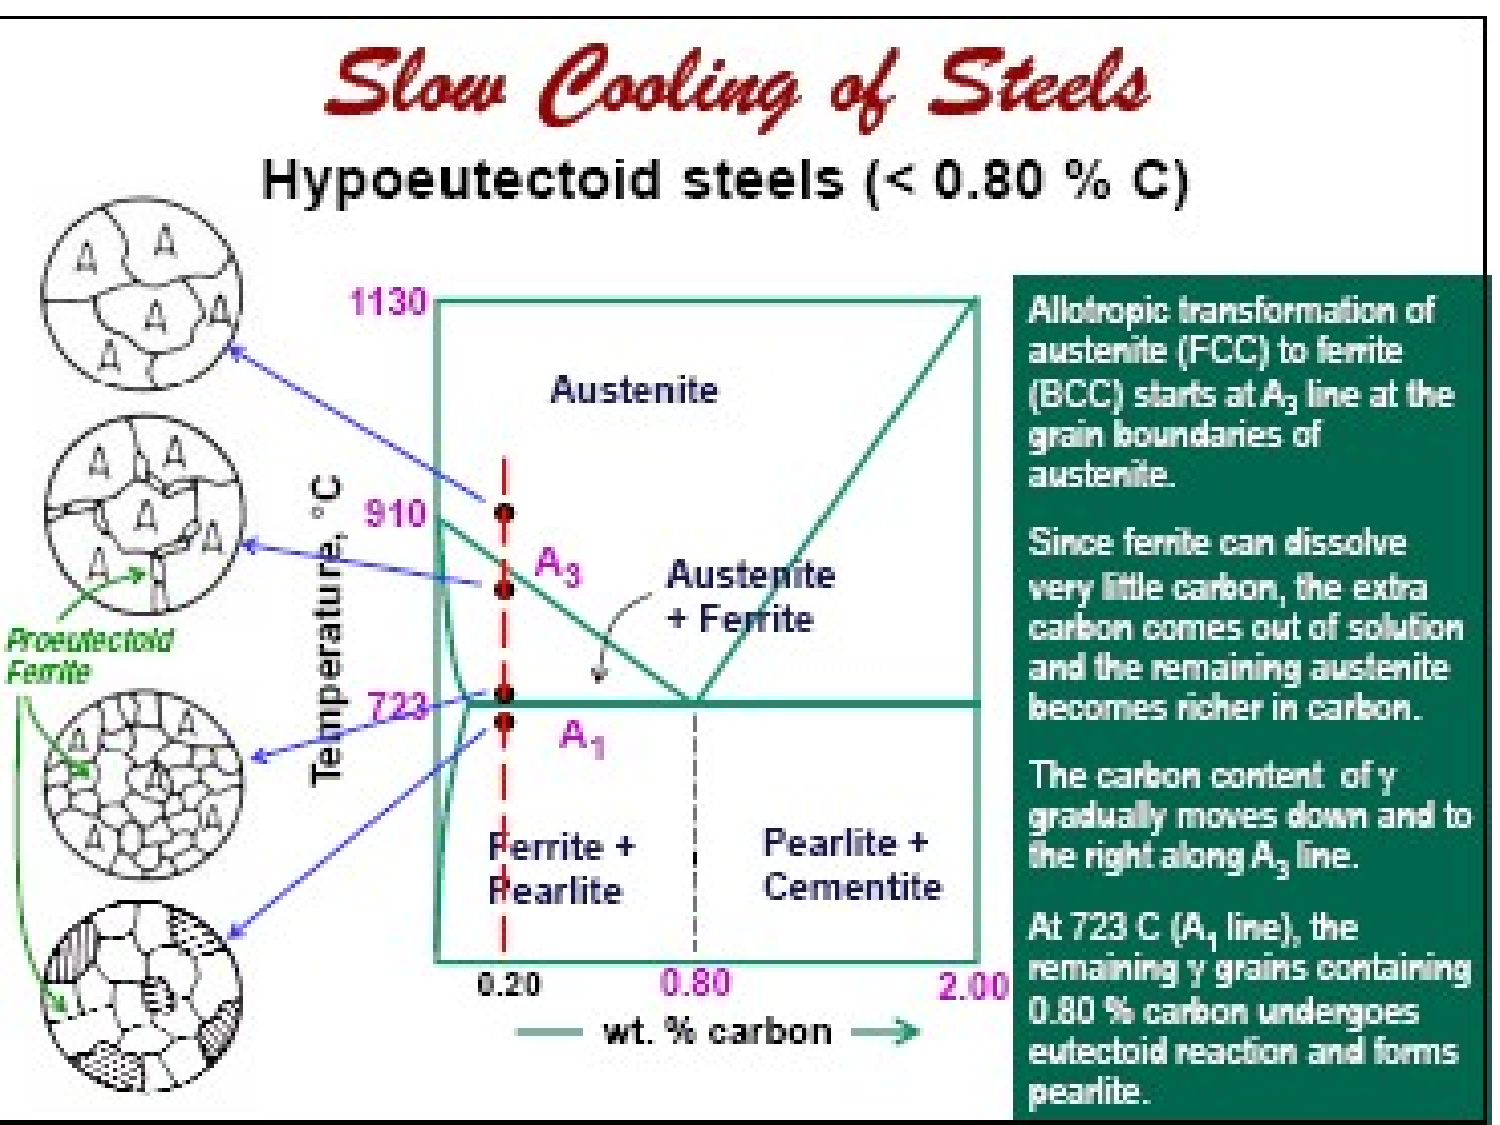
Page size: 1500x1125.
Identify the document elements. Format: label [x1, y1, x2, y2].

text_box [0, 16, 1492, 1125]
